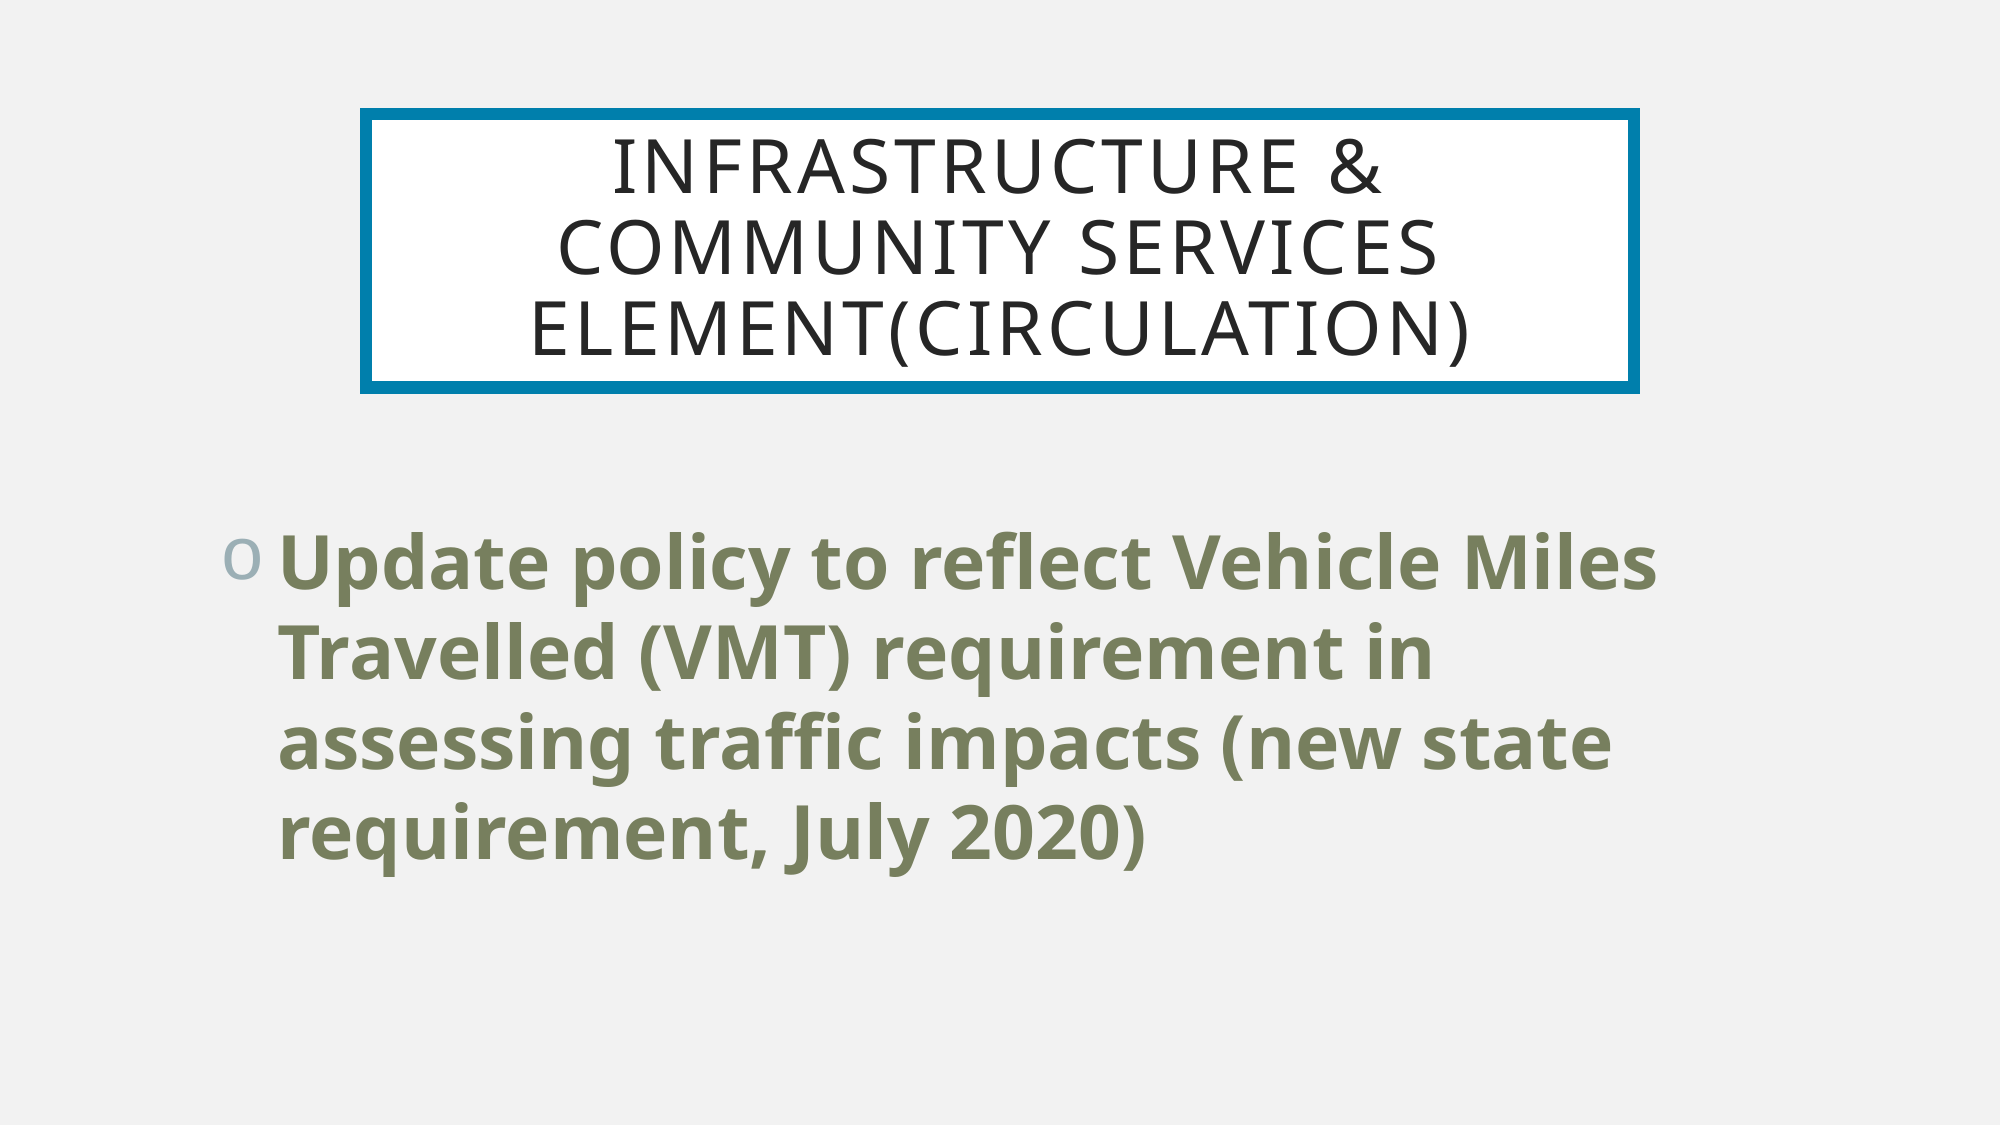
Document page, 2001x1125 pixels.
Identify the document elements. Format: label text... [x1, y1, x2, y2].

title Infrastructure & community services element(Circulation) [363, 111, 1637, 390]
list Update policy to reflect Vehicle Miles Travelled (VMT) requirement in assessing traffic impacts (new state requirement, July 2020) [205, 506, 1798, 982]
